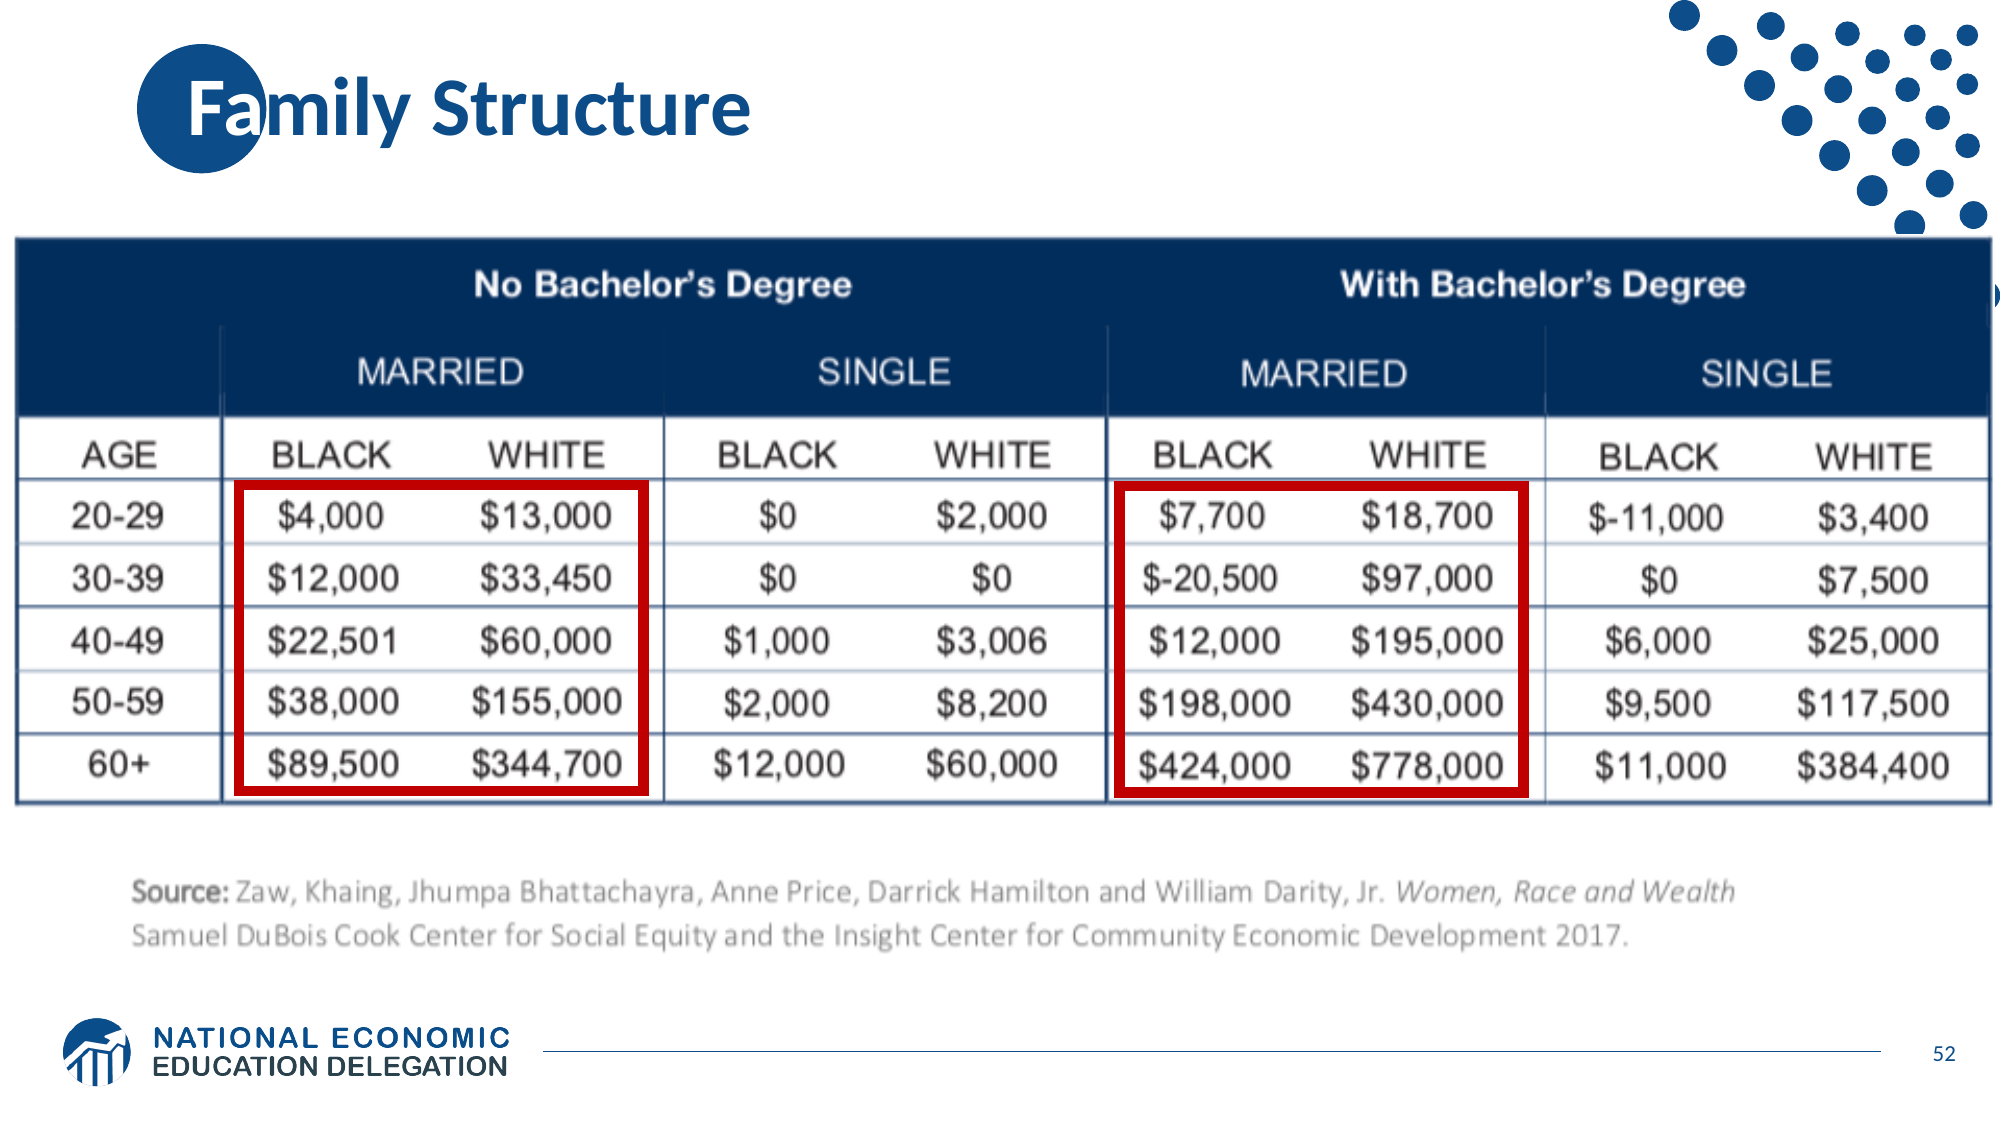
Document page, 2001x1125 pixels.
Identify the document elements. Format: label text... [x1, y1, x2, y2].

slide_number 52 [1521, 1022, 1972, 1082]
picture [5, 234, 1995, 960]
title Family Structure [172, 0, 1898, 218]
picture [55, 1013, 520, 1091]
